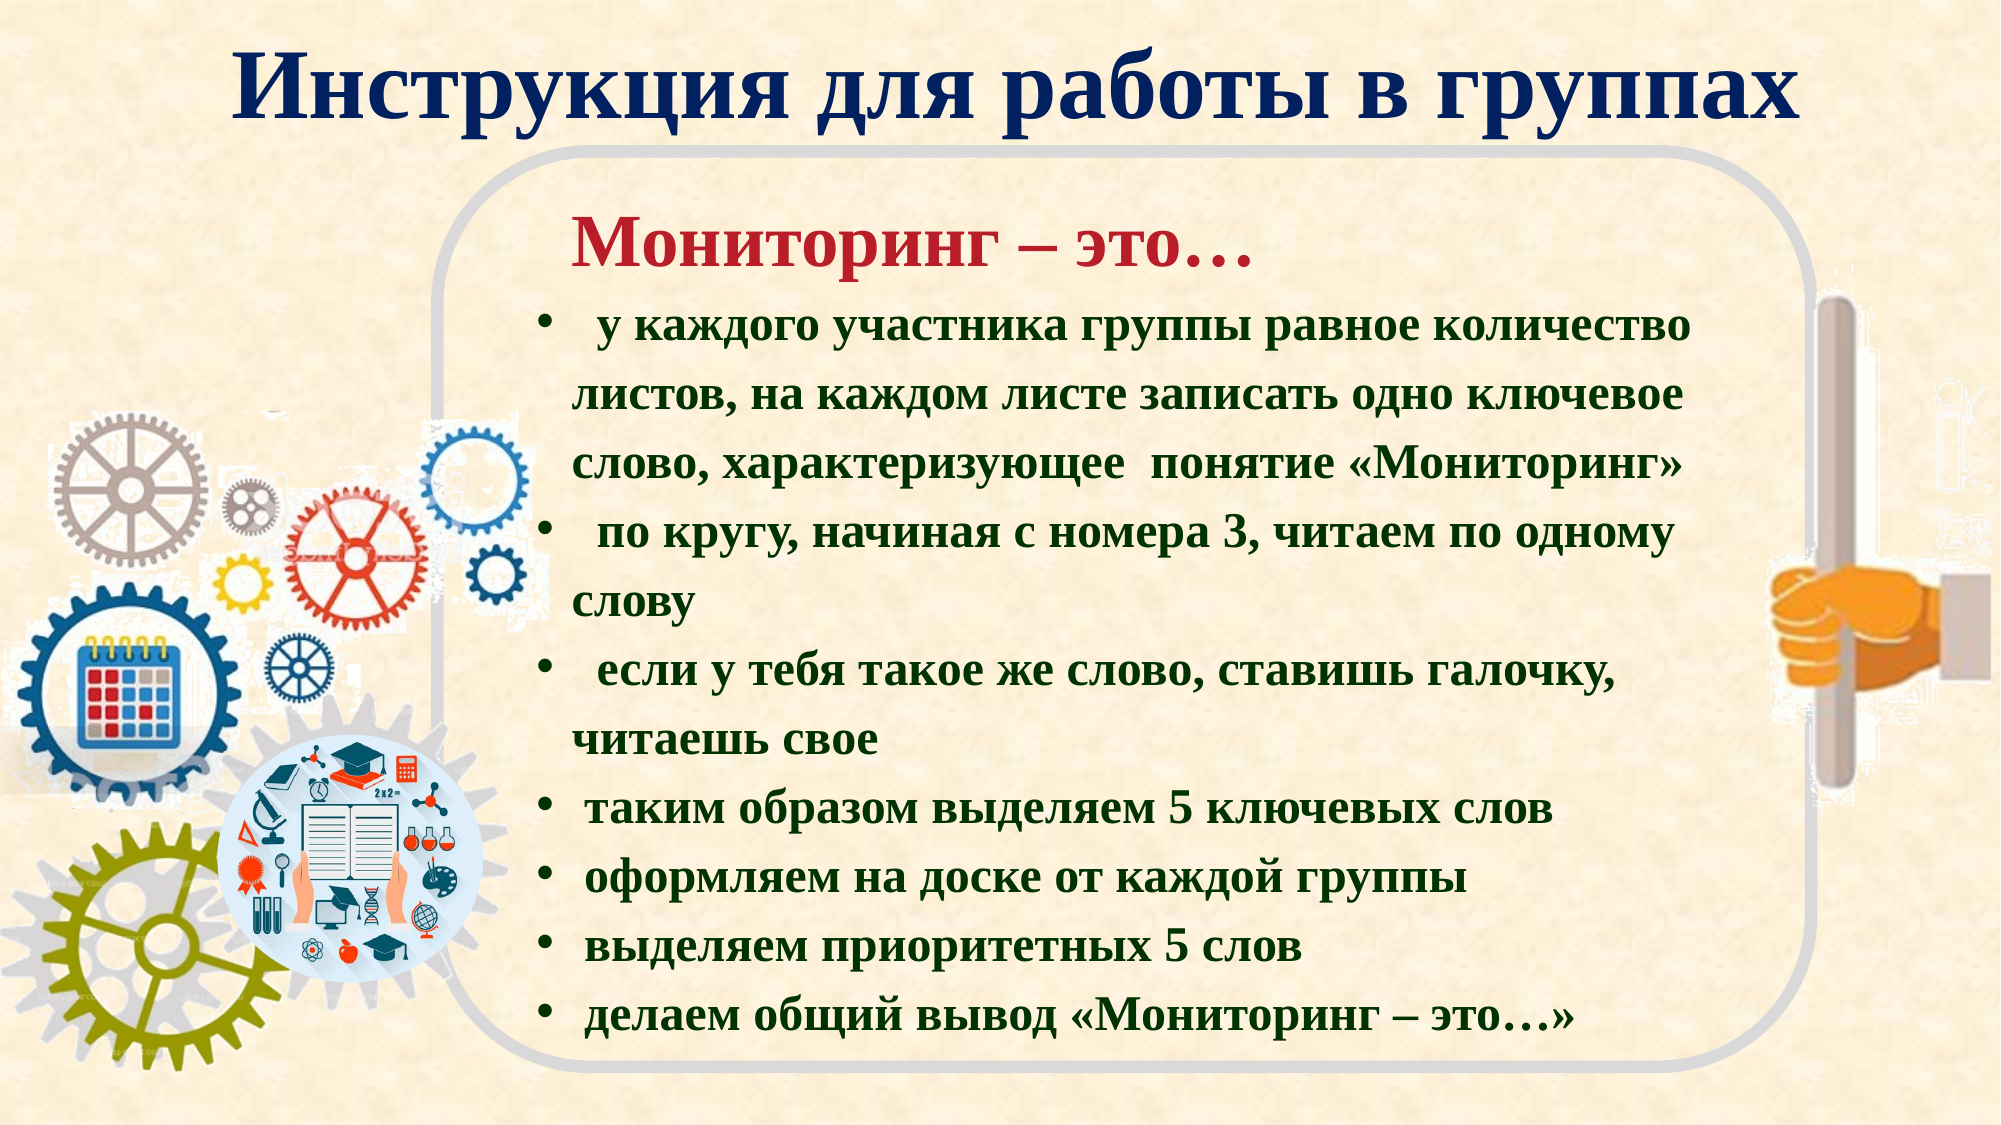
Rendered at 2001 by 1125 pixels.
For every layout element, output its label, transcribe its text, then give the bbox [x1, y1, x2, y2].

text_box Мониторинг – это… у каждого участника группы равное количество листов, на каждом листе записать одно ключевое слово, характеризующее понятие «Мониторинг» по кругу, начиная с номера 3, читаем по одному слову если у тебя такое же слово, ставишь галочку, читаешь свое таким образом выделяем 5 ключевых слов оформляем на доске от каждой группы выделяем приоритетных 5 слов делаем общий вывод «Мониторинг – это…» [436, 150, 1813, 1068]
title Инструкция для работы в группах [134, 2, 1860, 136]
picture [0, 0, 2001, 1125]
